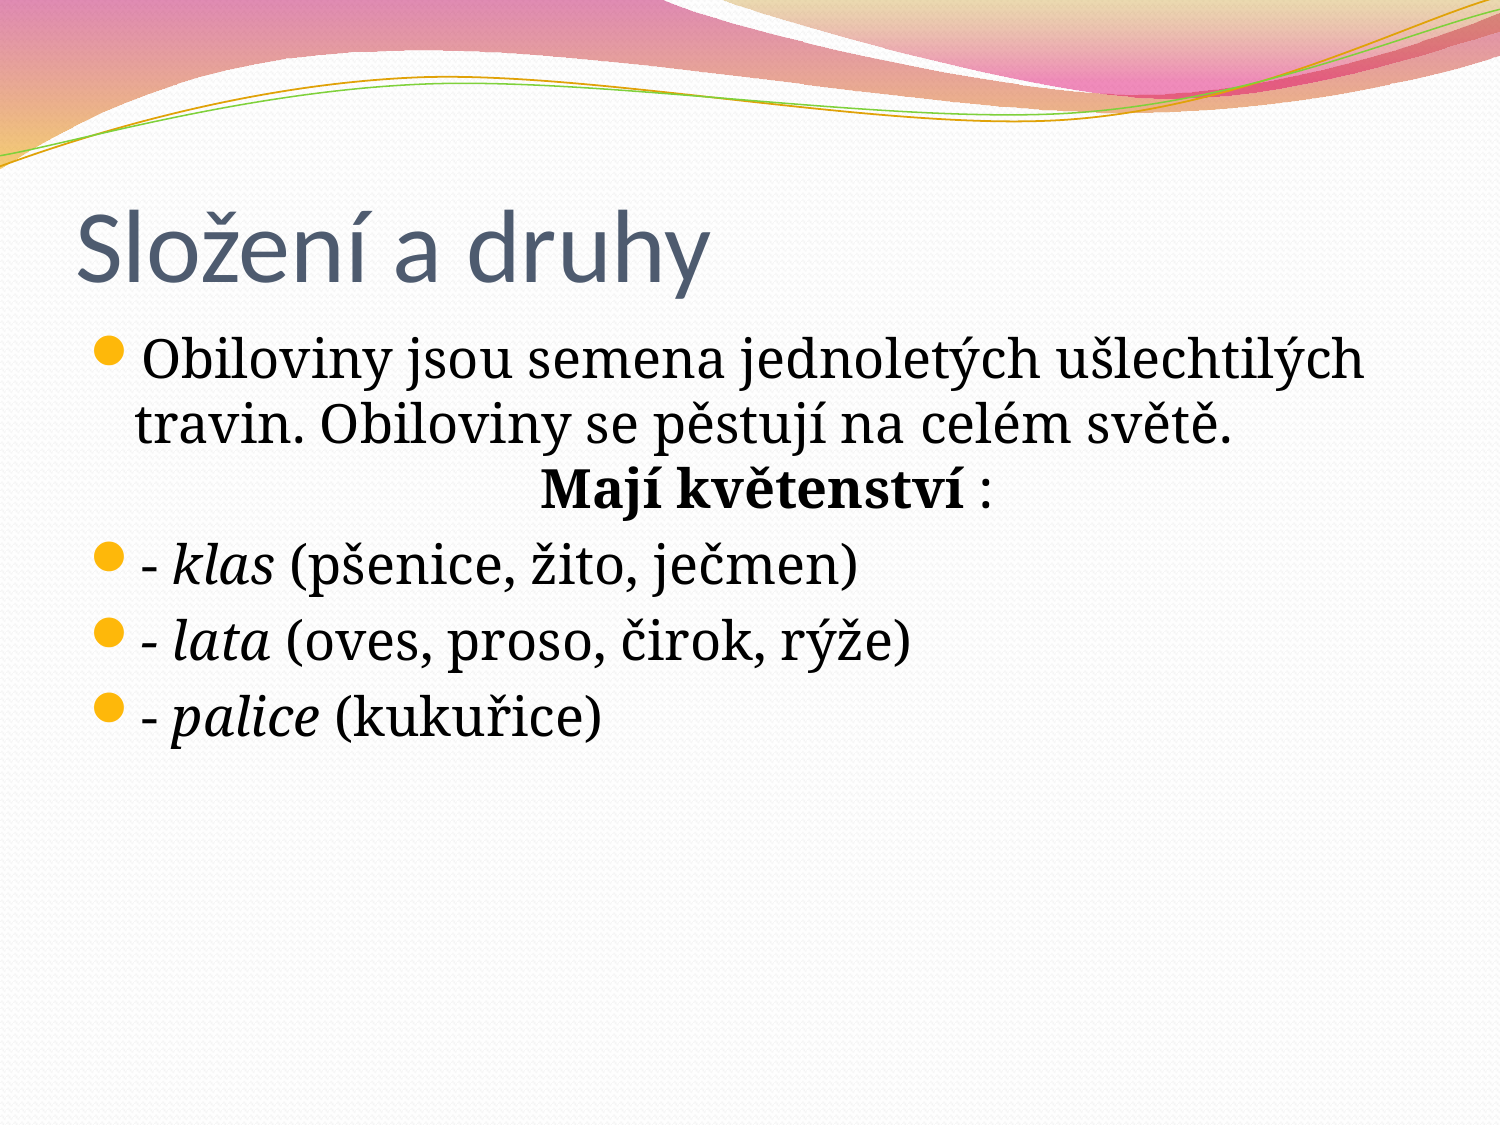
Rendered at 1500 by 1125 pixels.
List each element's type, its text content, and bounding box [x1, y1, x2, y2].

list Obiloviny jsou semena jednoletých ušlechtilých travin. Obiloviny se pěstují na celém světě. Mají květenství : - klas (pšenice, žito, ječmen) - lata (oves, proso, čirok, rýže) - palice (kukuřice) [75, 317, 1425, 1038]
title Složení a druhy [75, 115, 1425, 303]
